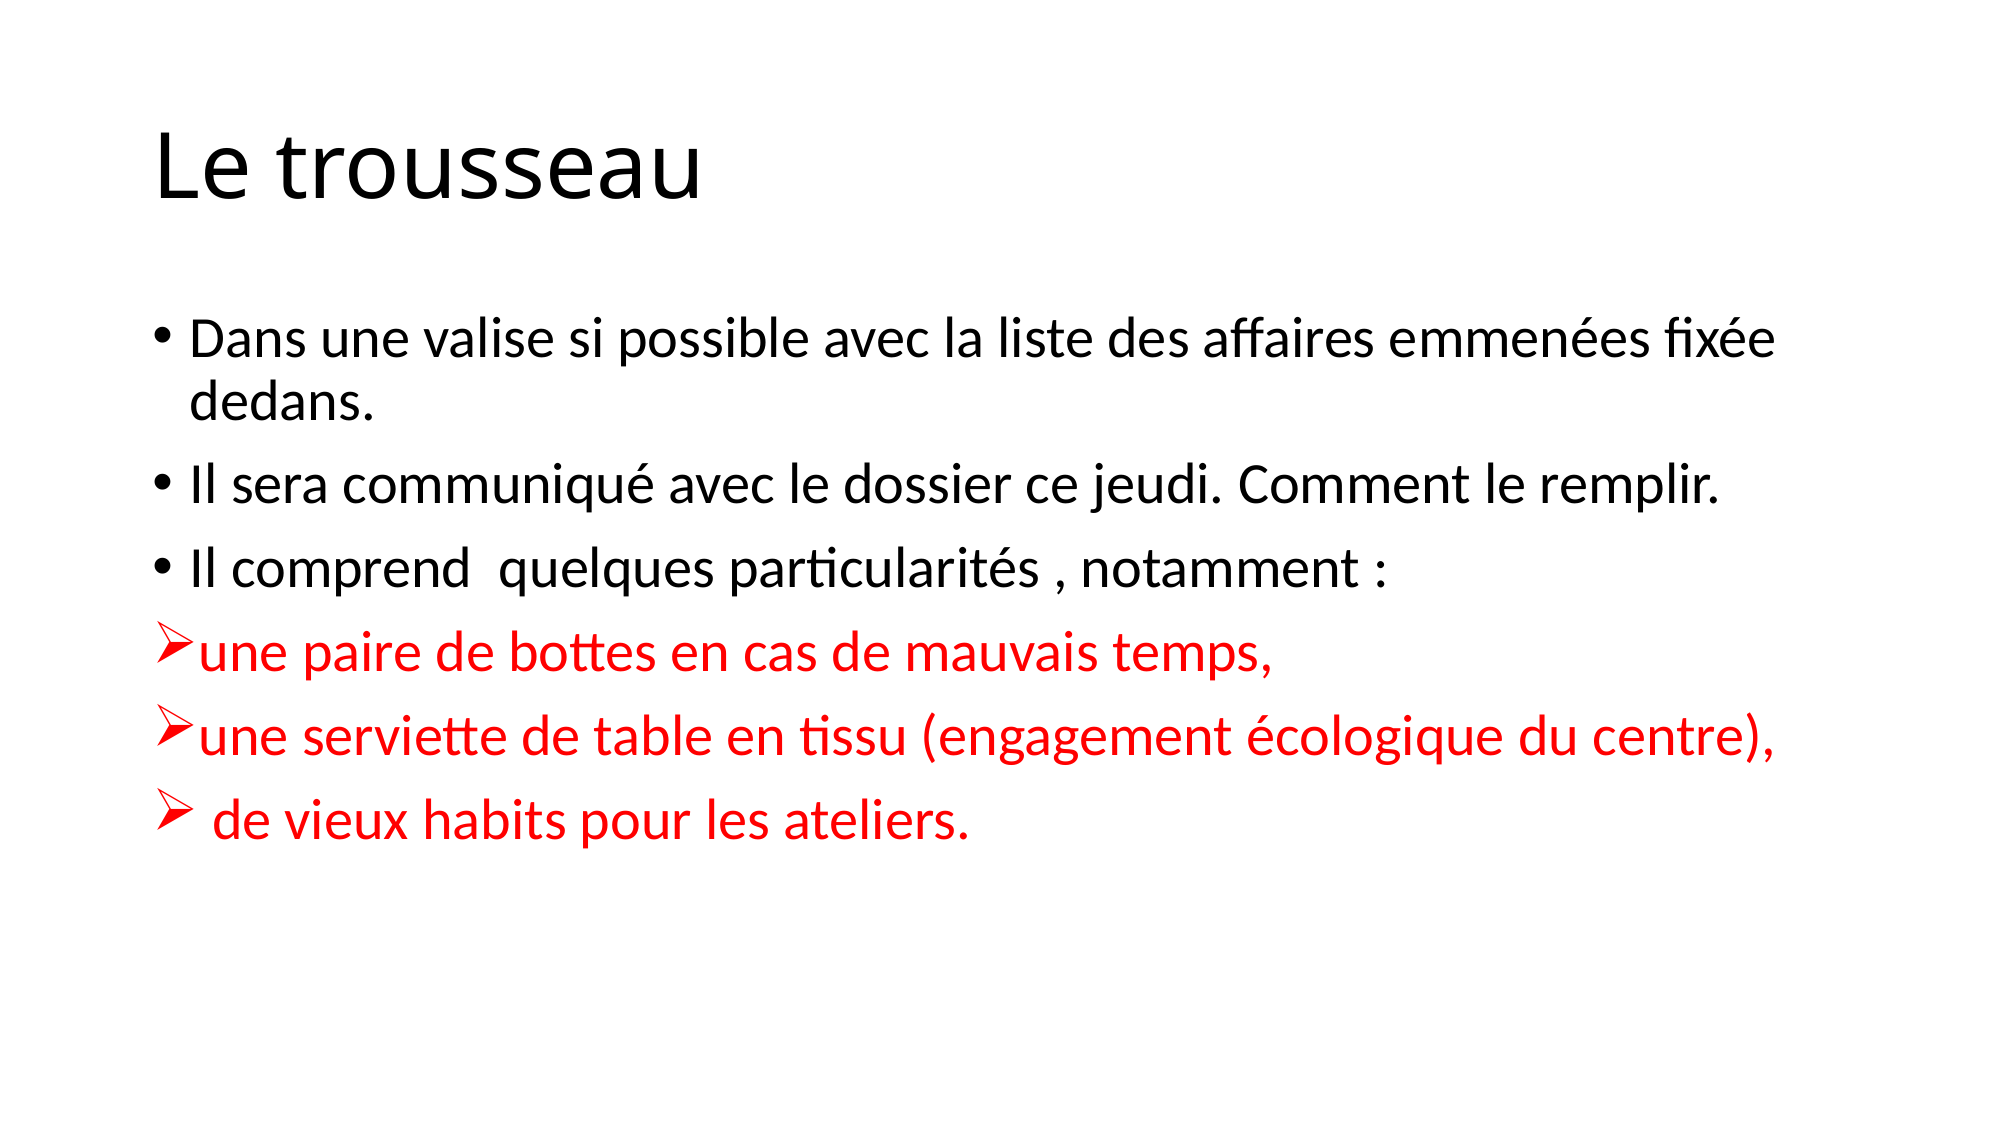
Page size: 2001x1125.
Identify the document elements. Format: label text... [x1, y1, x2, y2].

title Le trousseau [137, 59, 1863, 278]
list Dans une valise si possible avec la liste des affaires emmenées fixée dedans. Il sera communiqué avec le dossier ce jeudi. Comment le remplir. Il comprend quelques particularités , notamment : une paire de bottes en cas de mauvais temps, une serviette de table en tissu (engagement écologique du centre), de vieux habits pour les ateliers. [137, 299, 1863, 1014]
